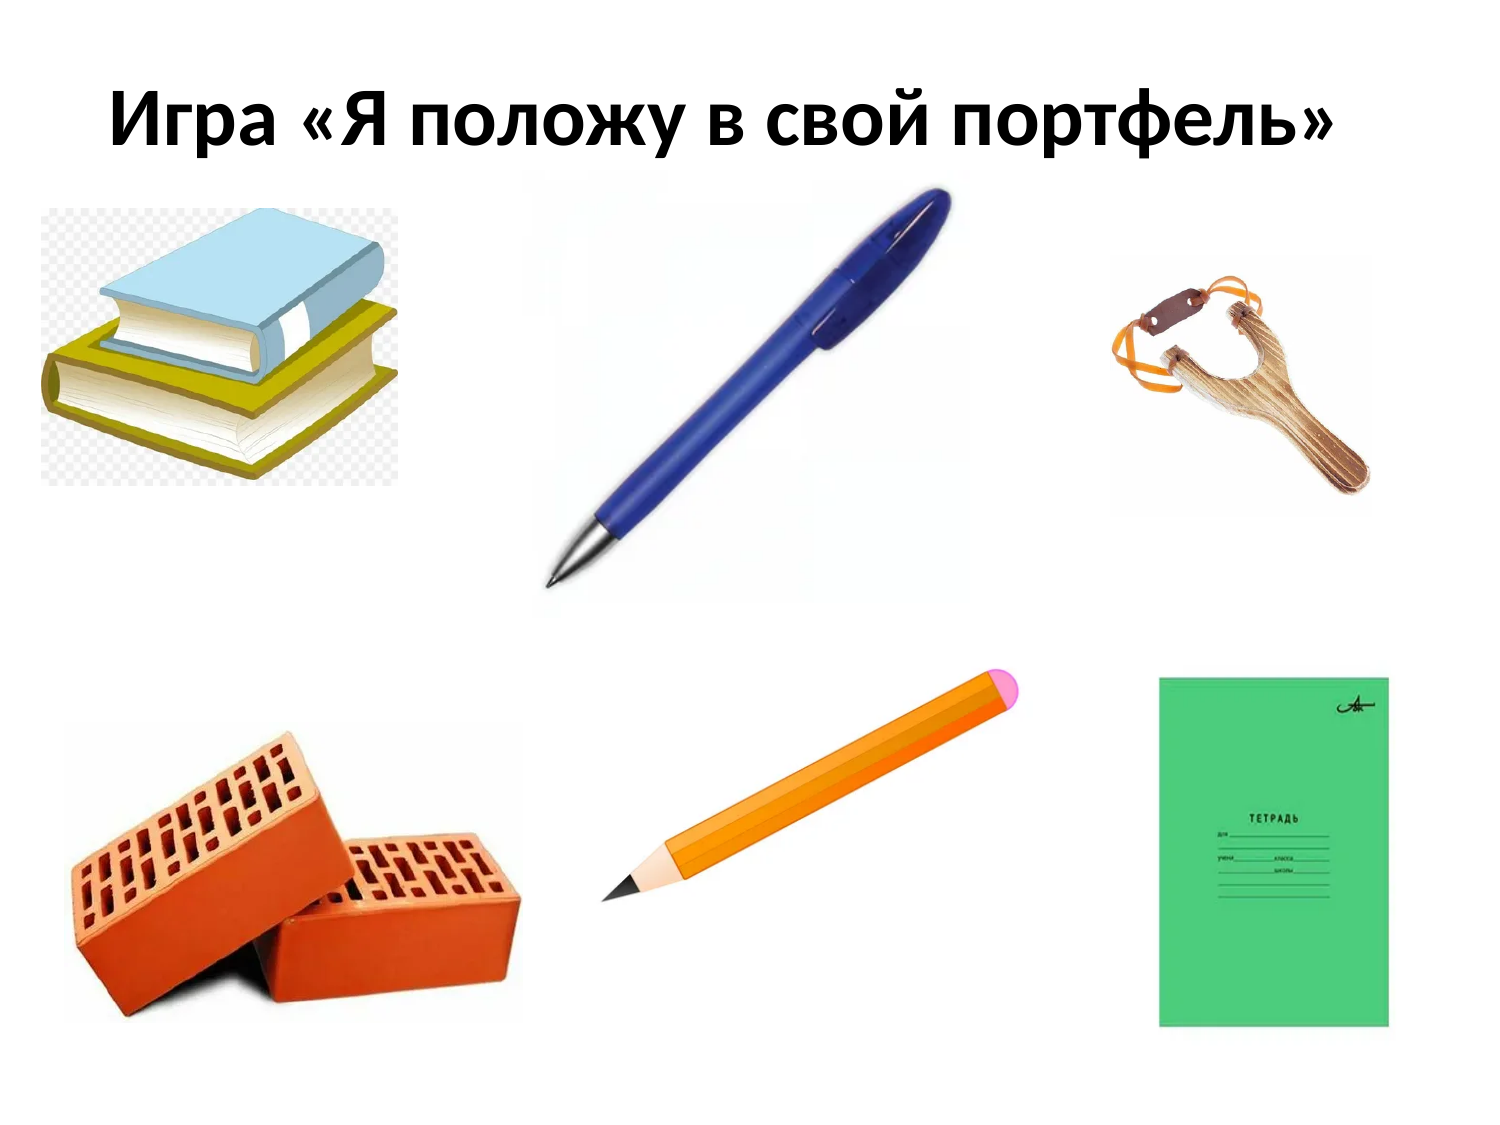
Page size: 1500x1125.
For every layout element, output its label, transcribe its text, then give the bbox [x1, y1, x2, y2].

text_box Игра «Я положу в свой портфель» [94, 54, 1359, 170]
picture [522, 170, 1037, 929]
picture [1048, 644, 1500, 1061]
picture [64, 722, 523, 1023]
picture [1110, 255, 1372, 517]
picture [41, 207, 399, 486]
